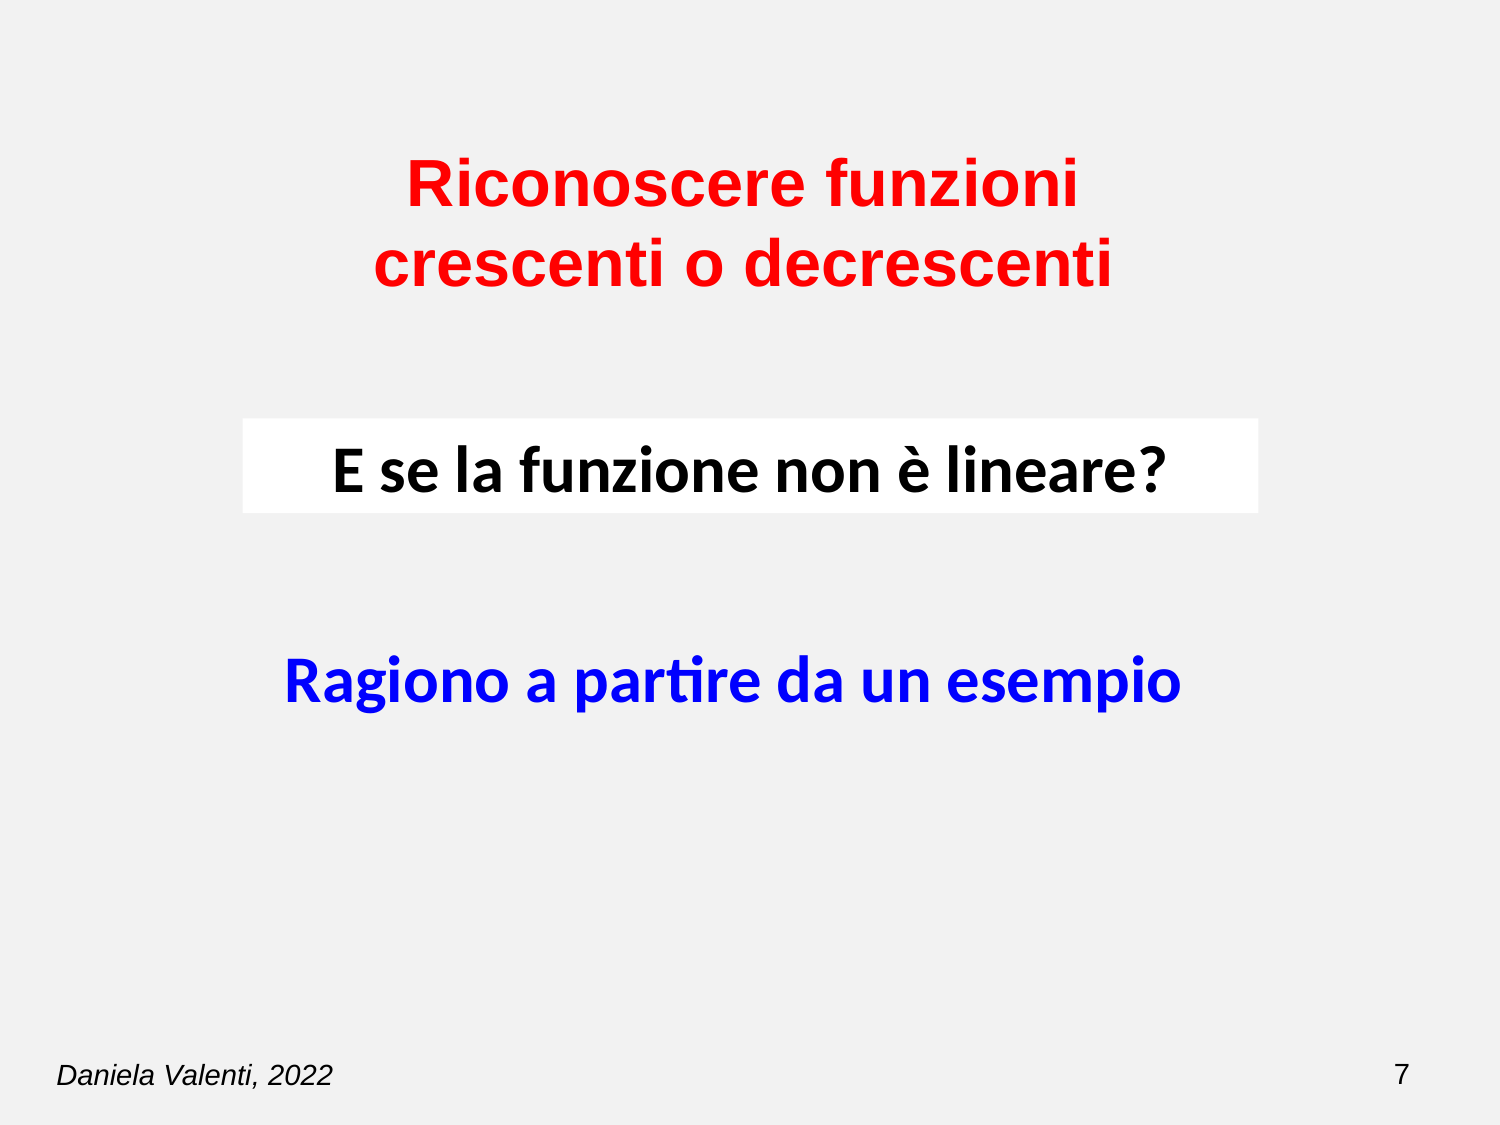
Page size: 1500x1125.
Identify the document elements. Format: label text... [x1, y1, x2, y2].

title Riconoscere funzioni crescenti o decrescenti [301, 161, 1188, 279]
slide_number 7 [1074, 1042, 1425, 1103]
text_box E se la funzione non è lineare? [242, 418, 1259, 514]
footer Daniela Valenti, 2022 [41, 1042, 355, 1106]
text_box Ragiono a partire da un esempio [270, 628, 1251, 724]
